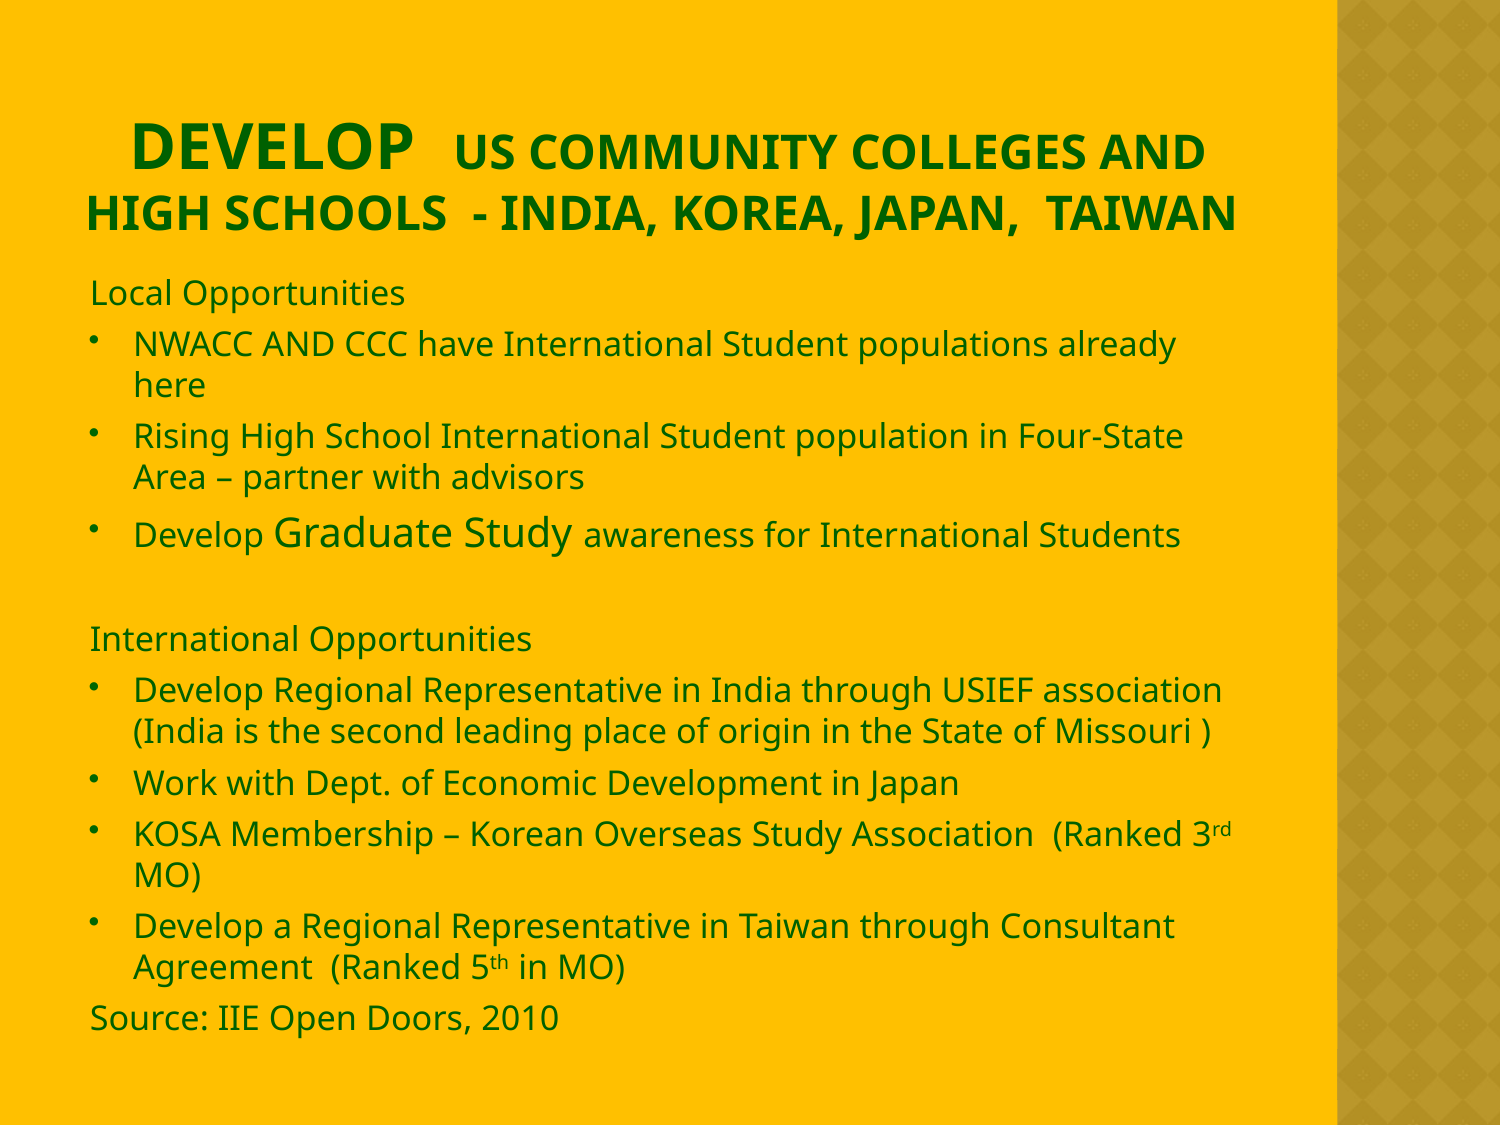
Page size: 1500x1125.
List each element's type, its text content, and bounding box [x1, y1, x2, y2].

list Local Opportunities NWACC AND CCC have International Student populations already here Rising High School International Student population in Four-State Area – partner with advisors Develop Graduate Study awareness for International Students International Opportunities Develop Regional Representative in India through USIEF association (India is the second leading place of origin in the State of Missouri ) Work with Dept. of Economic Development in Japan KOSA Membership – Korean Overseas Study Association (Ranked 3rd MO) Develop a Regional Representative in Taiwan through Consultant Agreement (Ranked 5th in MO) Source: IIE Open Doors, 2010 [75, 264, 1263, 1059]
title DEVELOP US community colleges and high schools - INDIA, korea, japan, TAIWAN [75, 52, 1263, 240]
